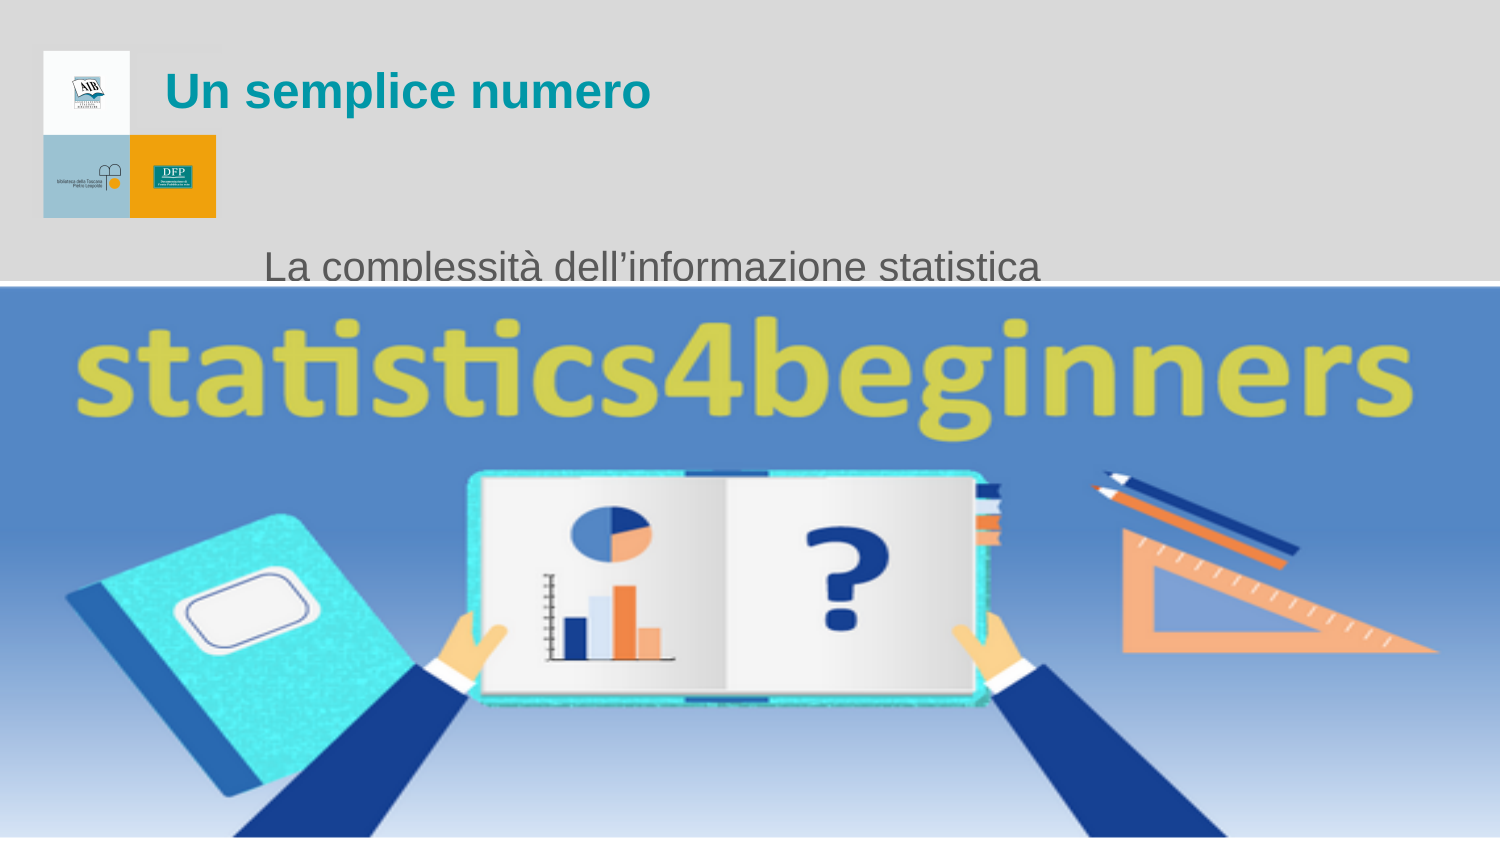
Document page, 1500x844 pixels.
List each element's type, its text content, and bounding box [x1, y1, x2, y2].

title Un semplice numero [219, 43, 1468, 138]
list La complessità dell’informazione statistica [248, 217, 1443, 280]
picture [0, 281, 1500, 844]
picture [32, 44, 222, 218]
